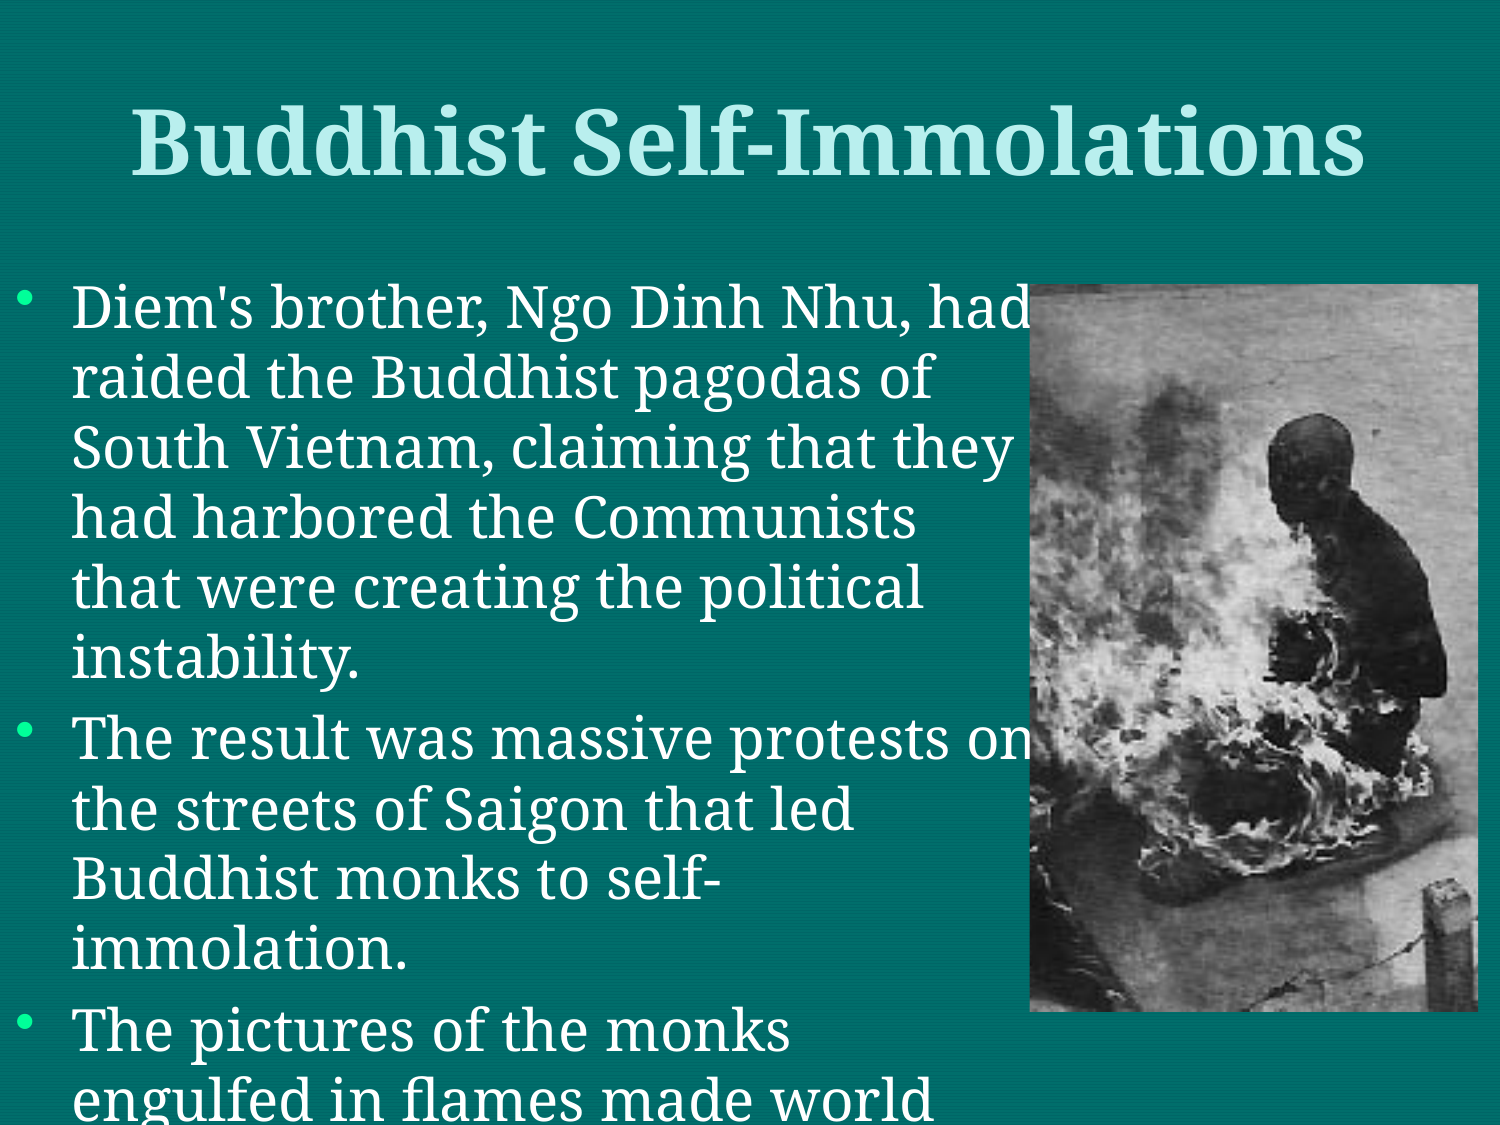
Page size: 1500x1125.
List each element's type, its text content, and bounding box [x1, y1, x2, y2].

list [1029, 283, 1479, 1013]
title Buddhist Self-Immolations [74, 44, 1426, 233]
list Diem's brother, Ngo Dinh Nhu, had raided the Buddhist pagodas of South Vietnam, claiming that they had harbored the Communists that were creating the political instability. The result was massive protests on the streets of Saigon that led Buddhist monks to self-immolation. The pictures of the monks engulfed in flames made world headlines and caused considerable consternation in Washington. [0, 262, 1054, 1087]
